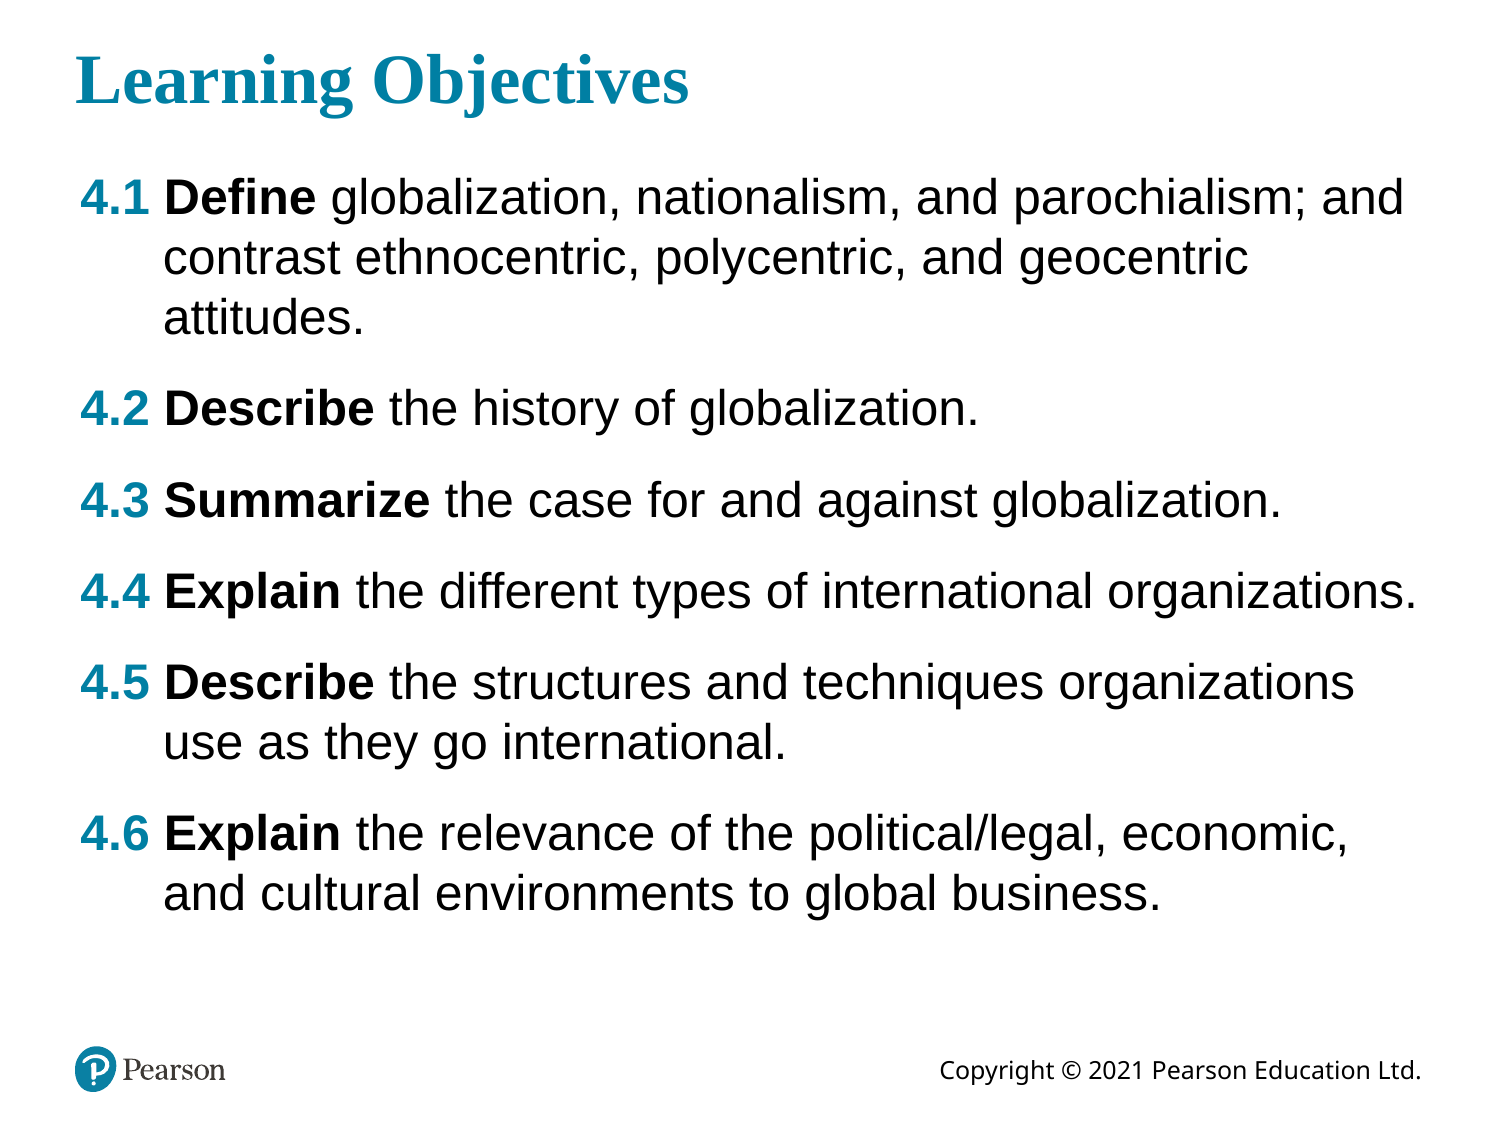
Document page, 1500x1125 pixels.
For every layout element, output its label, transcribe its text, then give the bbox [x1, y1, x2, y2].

title Learning Objectives [75, 24, 1425, 118]
list 4.1 Define globalization, nationalism, and parochialism; and contrast ethnocentric, polycentric, and geocentric attitudes. 4.2 Describe the history of globalization. 4.3 Summarize the case for and against globalization. 4.4 Explain the different types of international organizations. 4.5 Describe the structures and techniques organizations use as they go international. 4.6 Explain the relevance of the political/legal, economic, and cultural environments to global business. [80, 164, 1425, 950]
